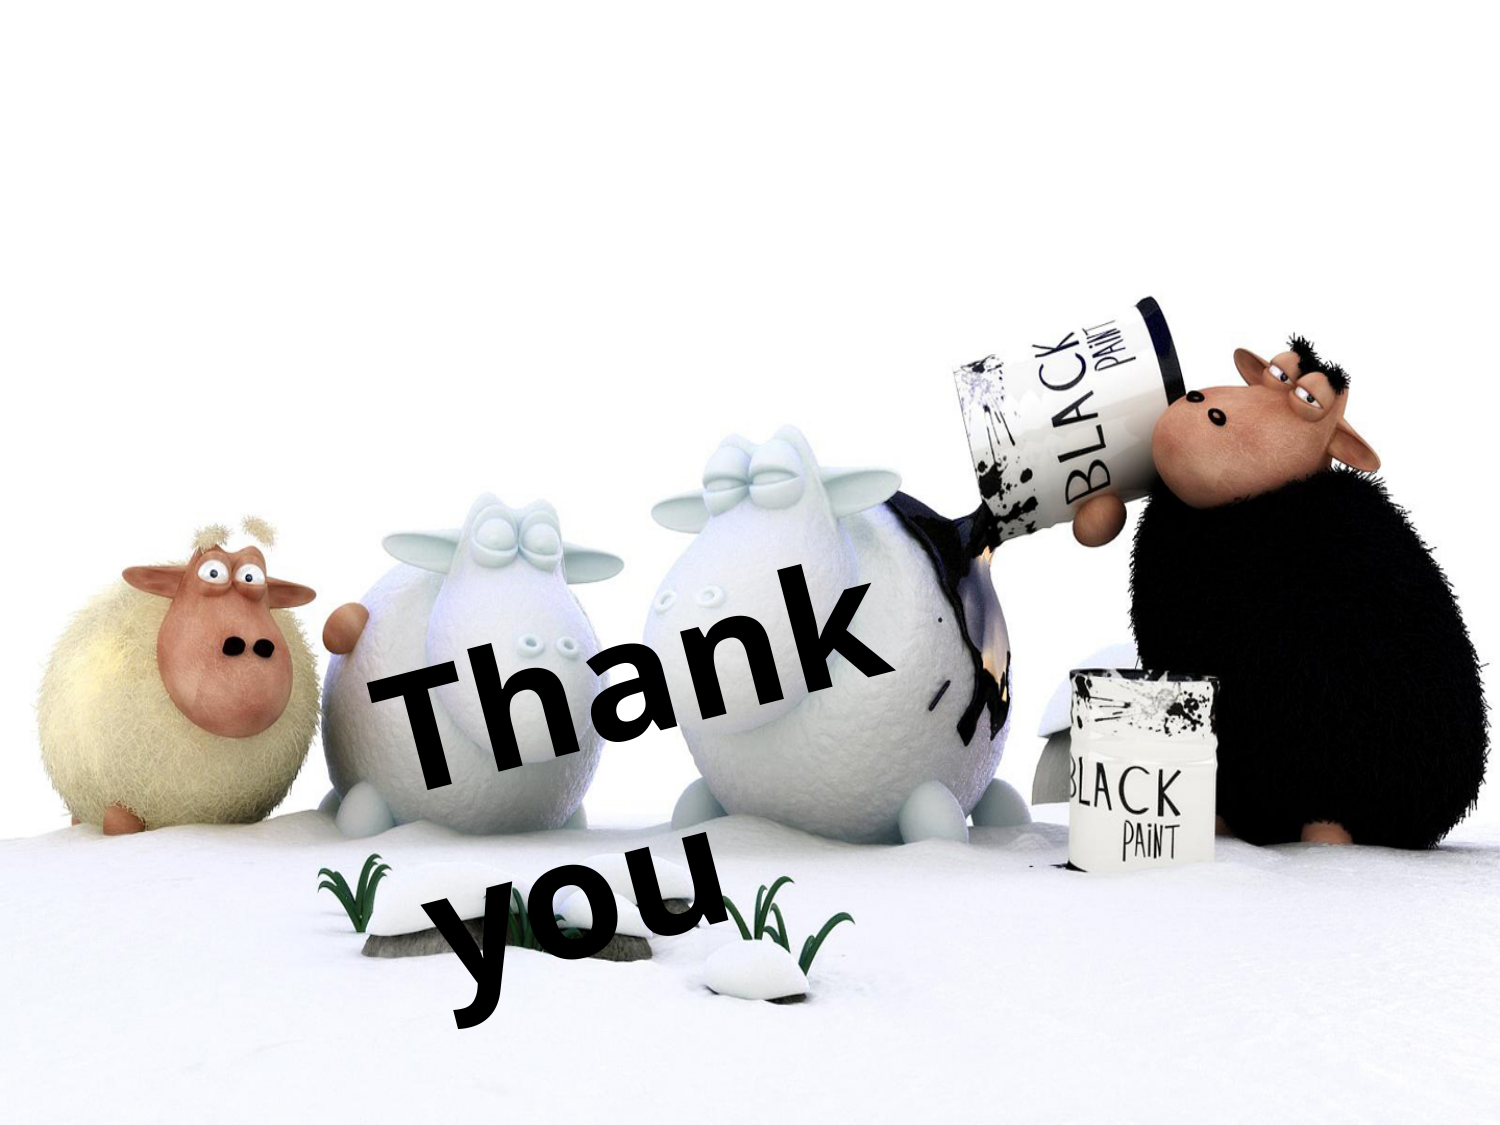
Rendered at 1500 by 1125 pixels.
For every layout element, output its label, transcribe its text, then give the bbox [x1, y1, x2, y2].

text_box Thank you [335, 444, 1178, 1037]
picture [0, 0, 1500, 1125]
